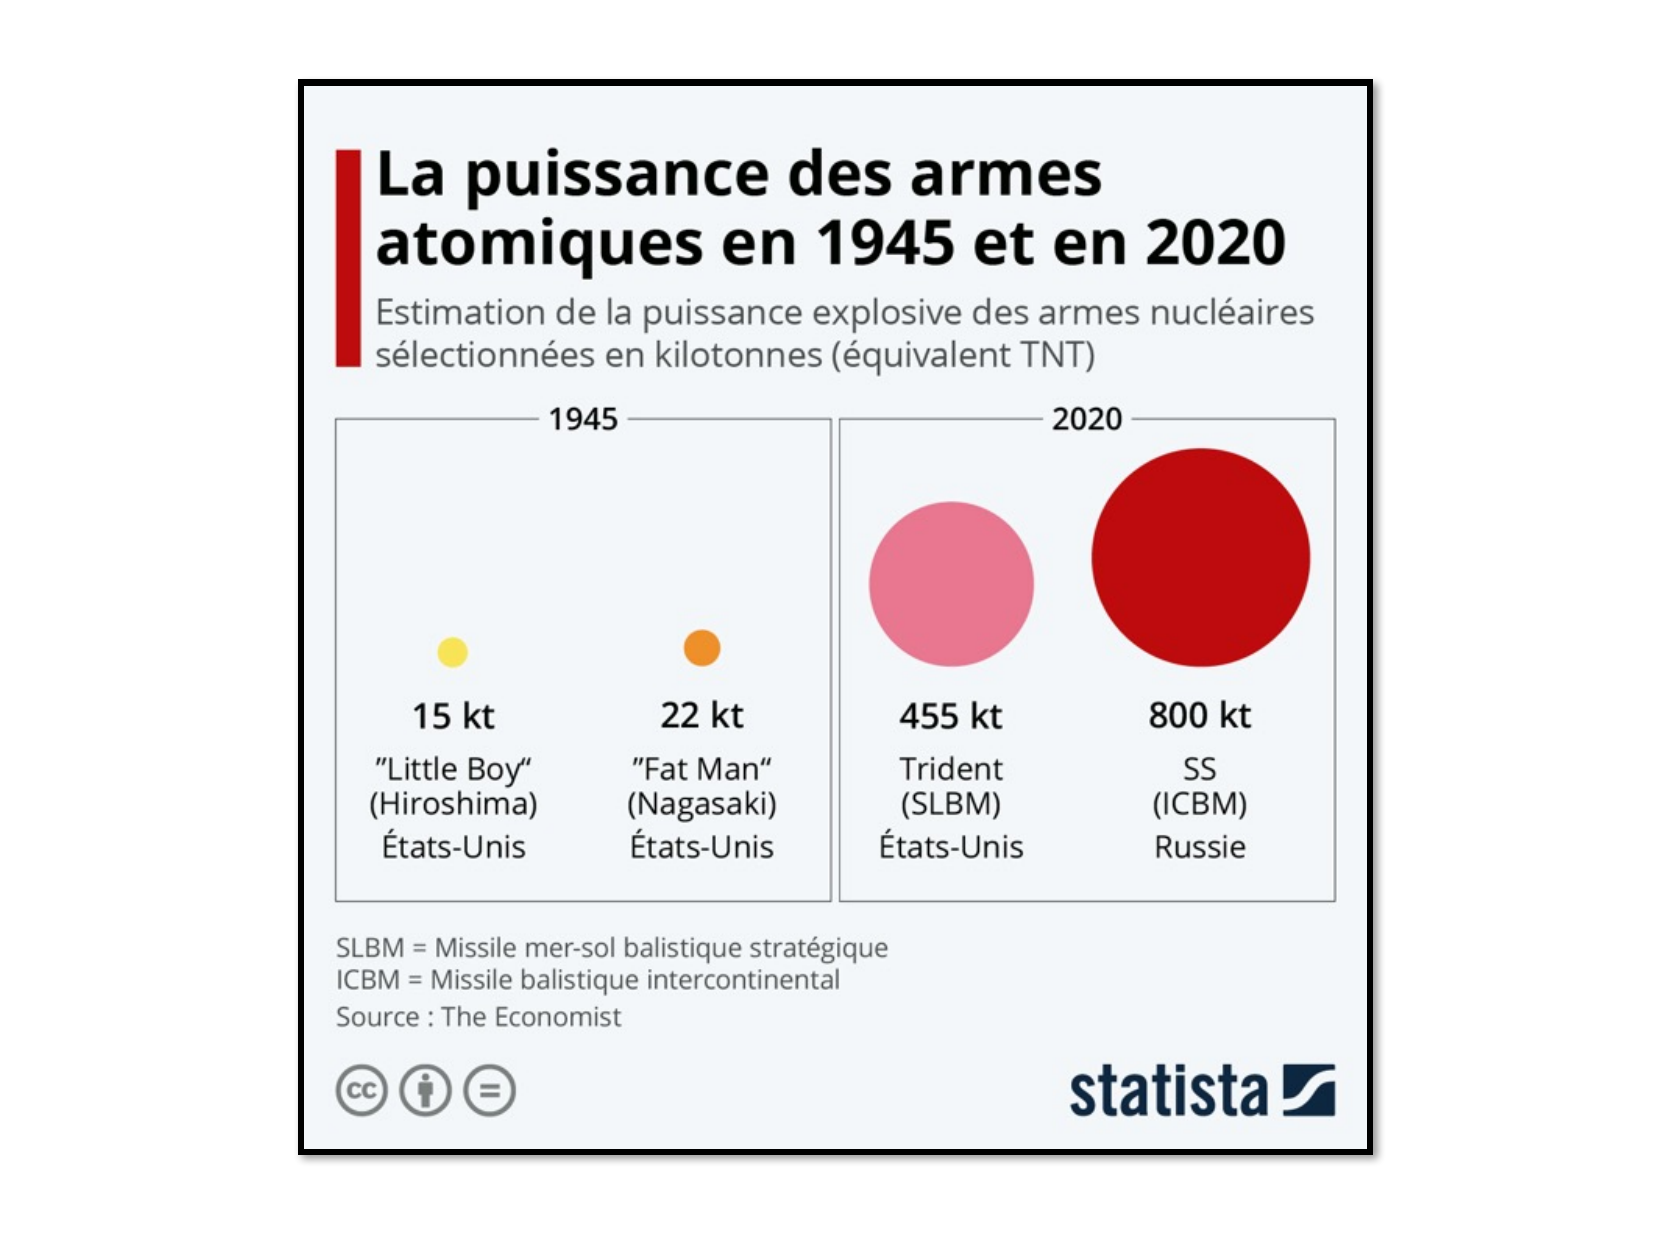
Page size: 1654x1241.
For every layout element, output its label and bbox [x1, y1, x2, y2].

picture [304, 85, 1368, 1149]
